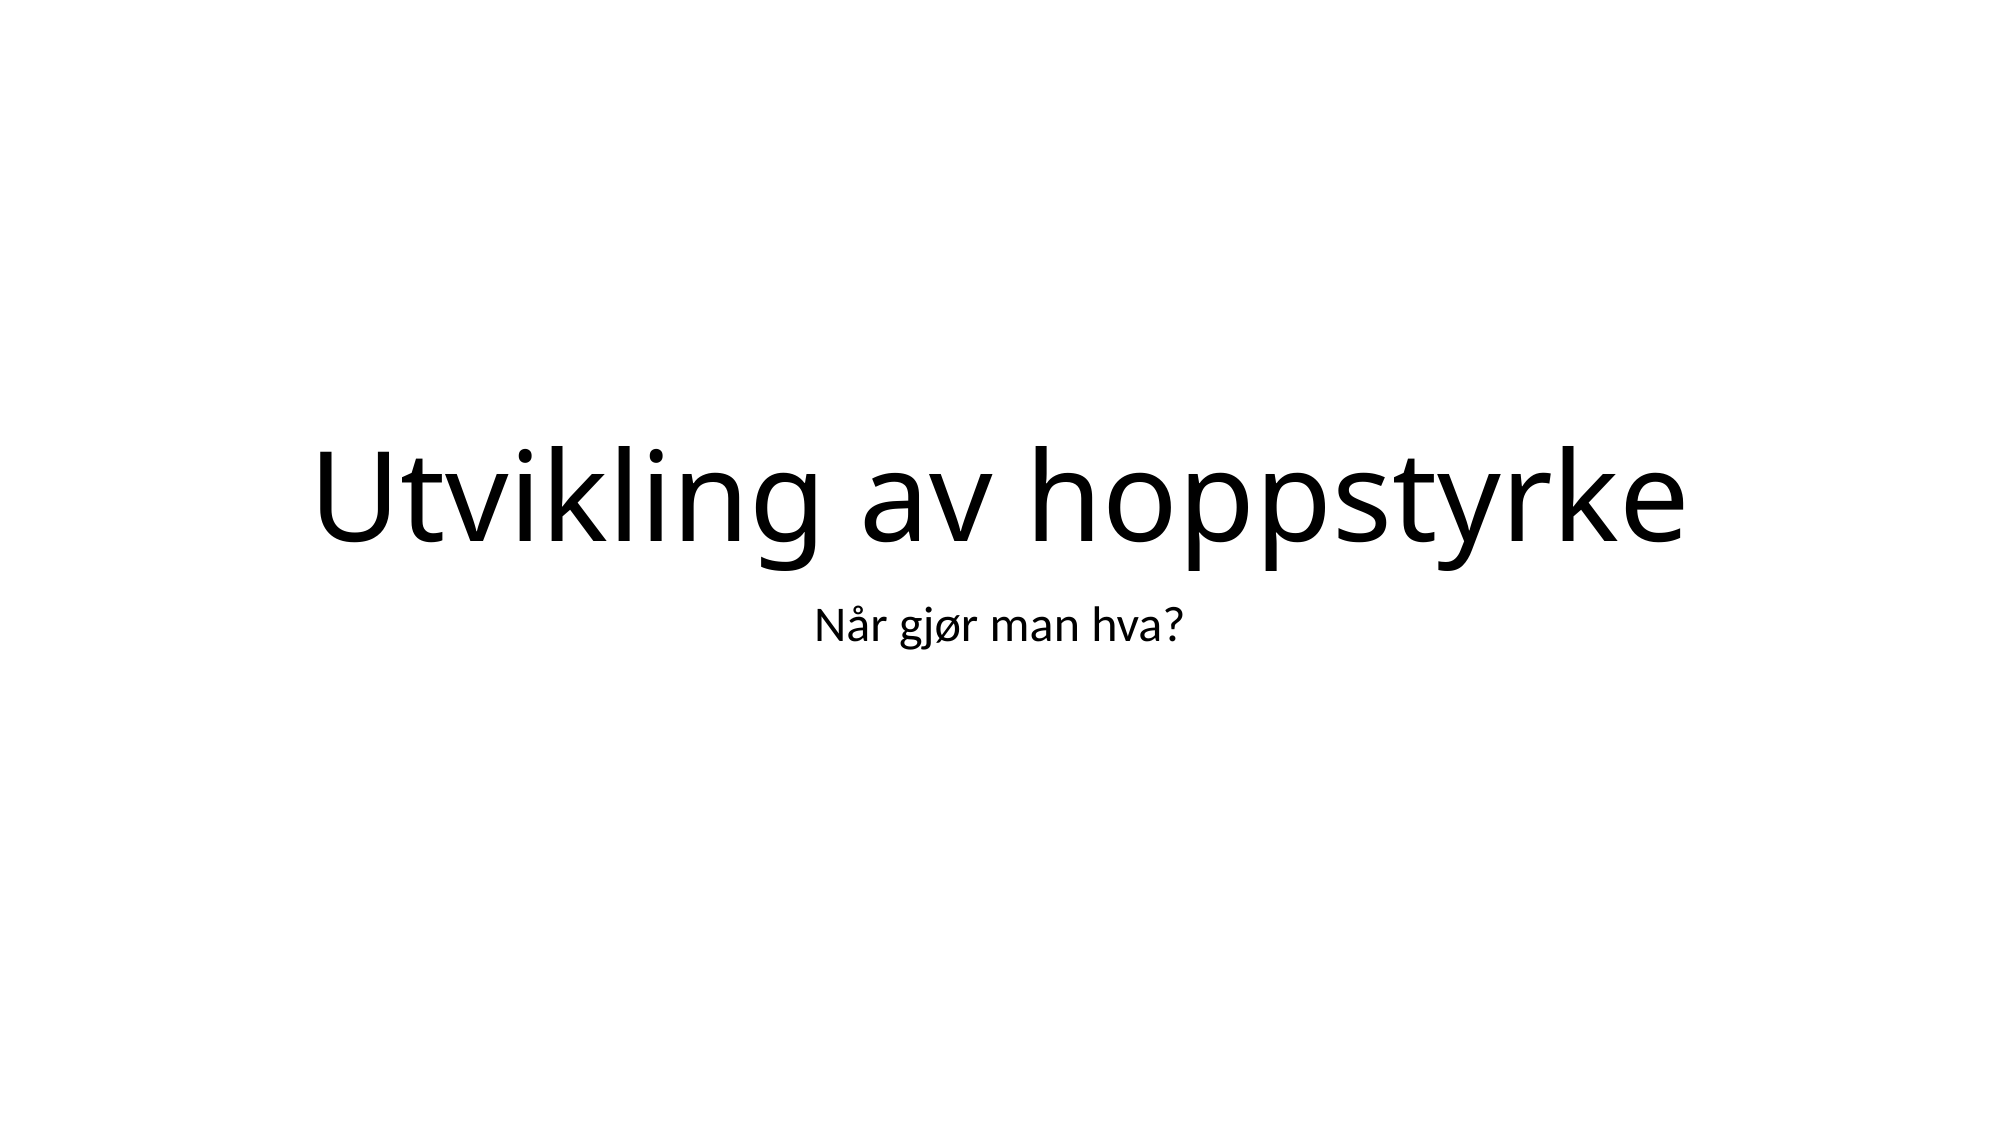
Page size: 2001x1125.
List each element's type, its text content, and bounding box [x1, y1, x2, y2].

title Utvikling av hoppstyrke [249, 184, 1750, 576]
subtitle Når gjør man hva? [249, 590, 1750, 863]
